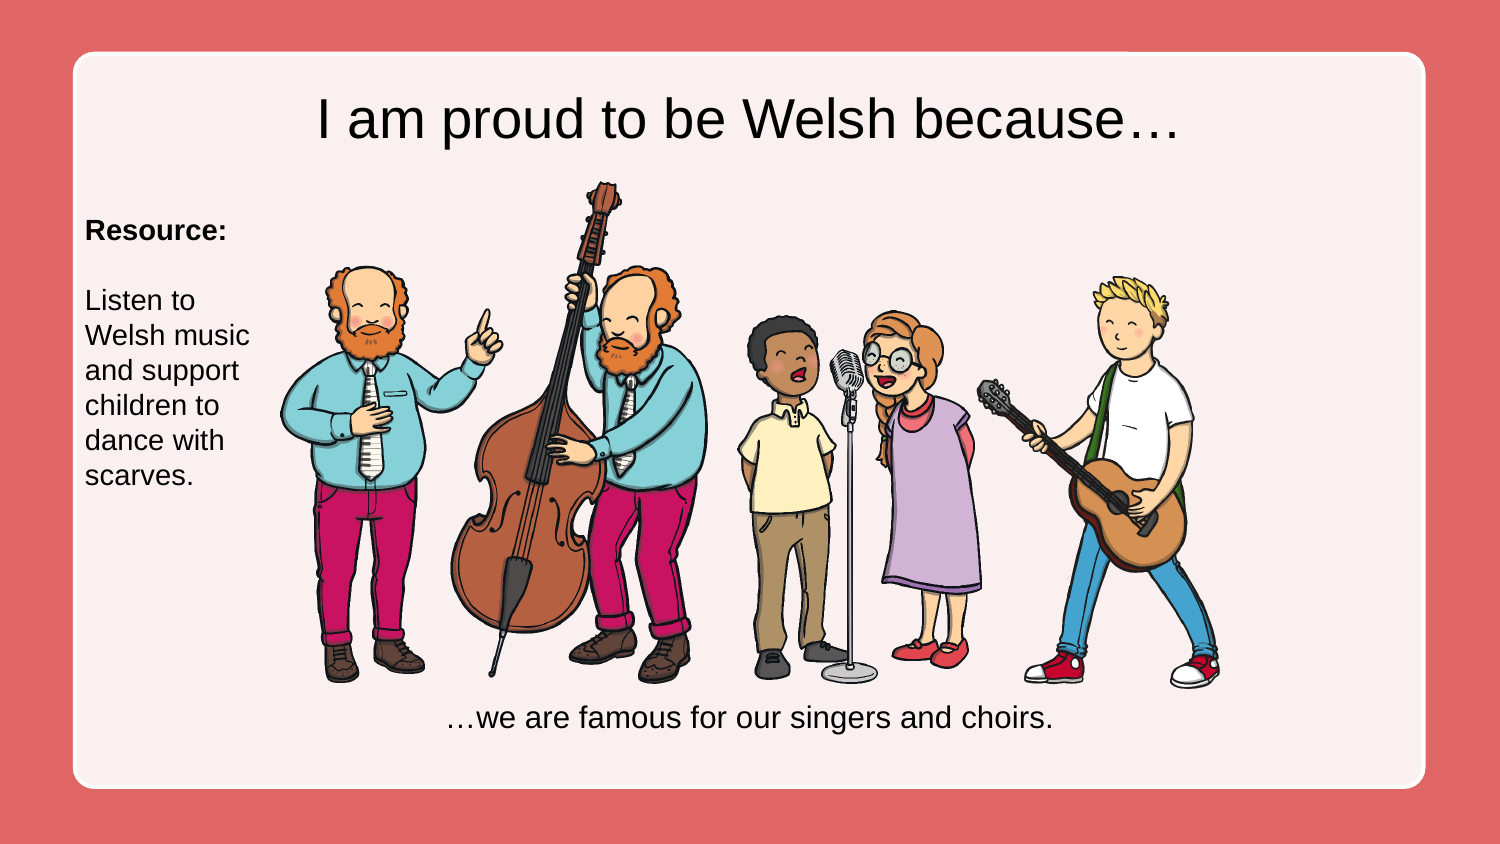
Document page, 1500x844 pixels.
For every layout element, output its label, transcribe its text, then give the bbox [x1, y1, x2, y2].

text_box …we are famous for our singers and choirs. [280, 688, 1220, 744]
title I am proud to be Welsh because… [243, 58, 1255, 182]
picture [737, 276, 1220, 689]
picture [280, 180, 708, 684]
text_box Resource: Listen to Welsh music and support children to dance with scarves. [70, 203, 266, 499]
